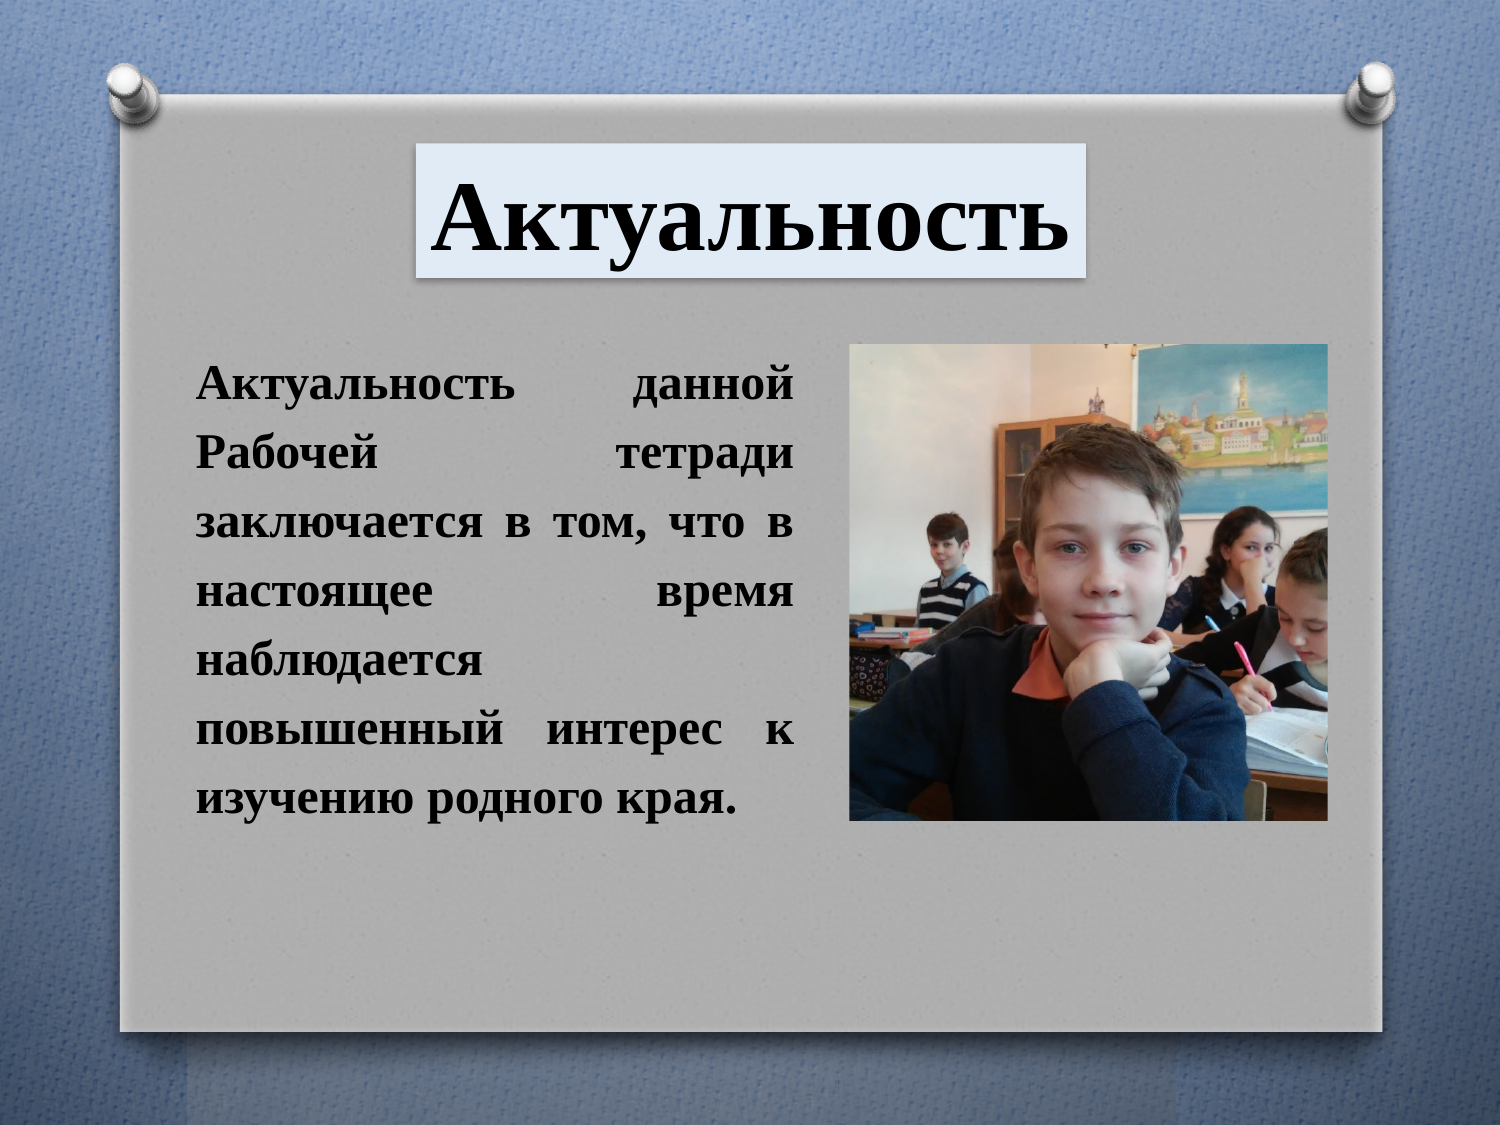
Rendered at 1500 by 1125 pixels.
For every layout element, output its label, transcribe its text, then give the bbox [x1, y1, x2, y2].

text_box Актуальность [415, 143, 1086, 278]
text_box Актуальность данной Рабочей тетради заключается в том, что в настоящее время наблюдается повышенный интерес к изучению родного края. [180, 333, 809, 831]
picture [1317, 35, 1439, 156]
picture [849, 344, 1329, 821]
picture [75, 29, 198, 153]
